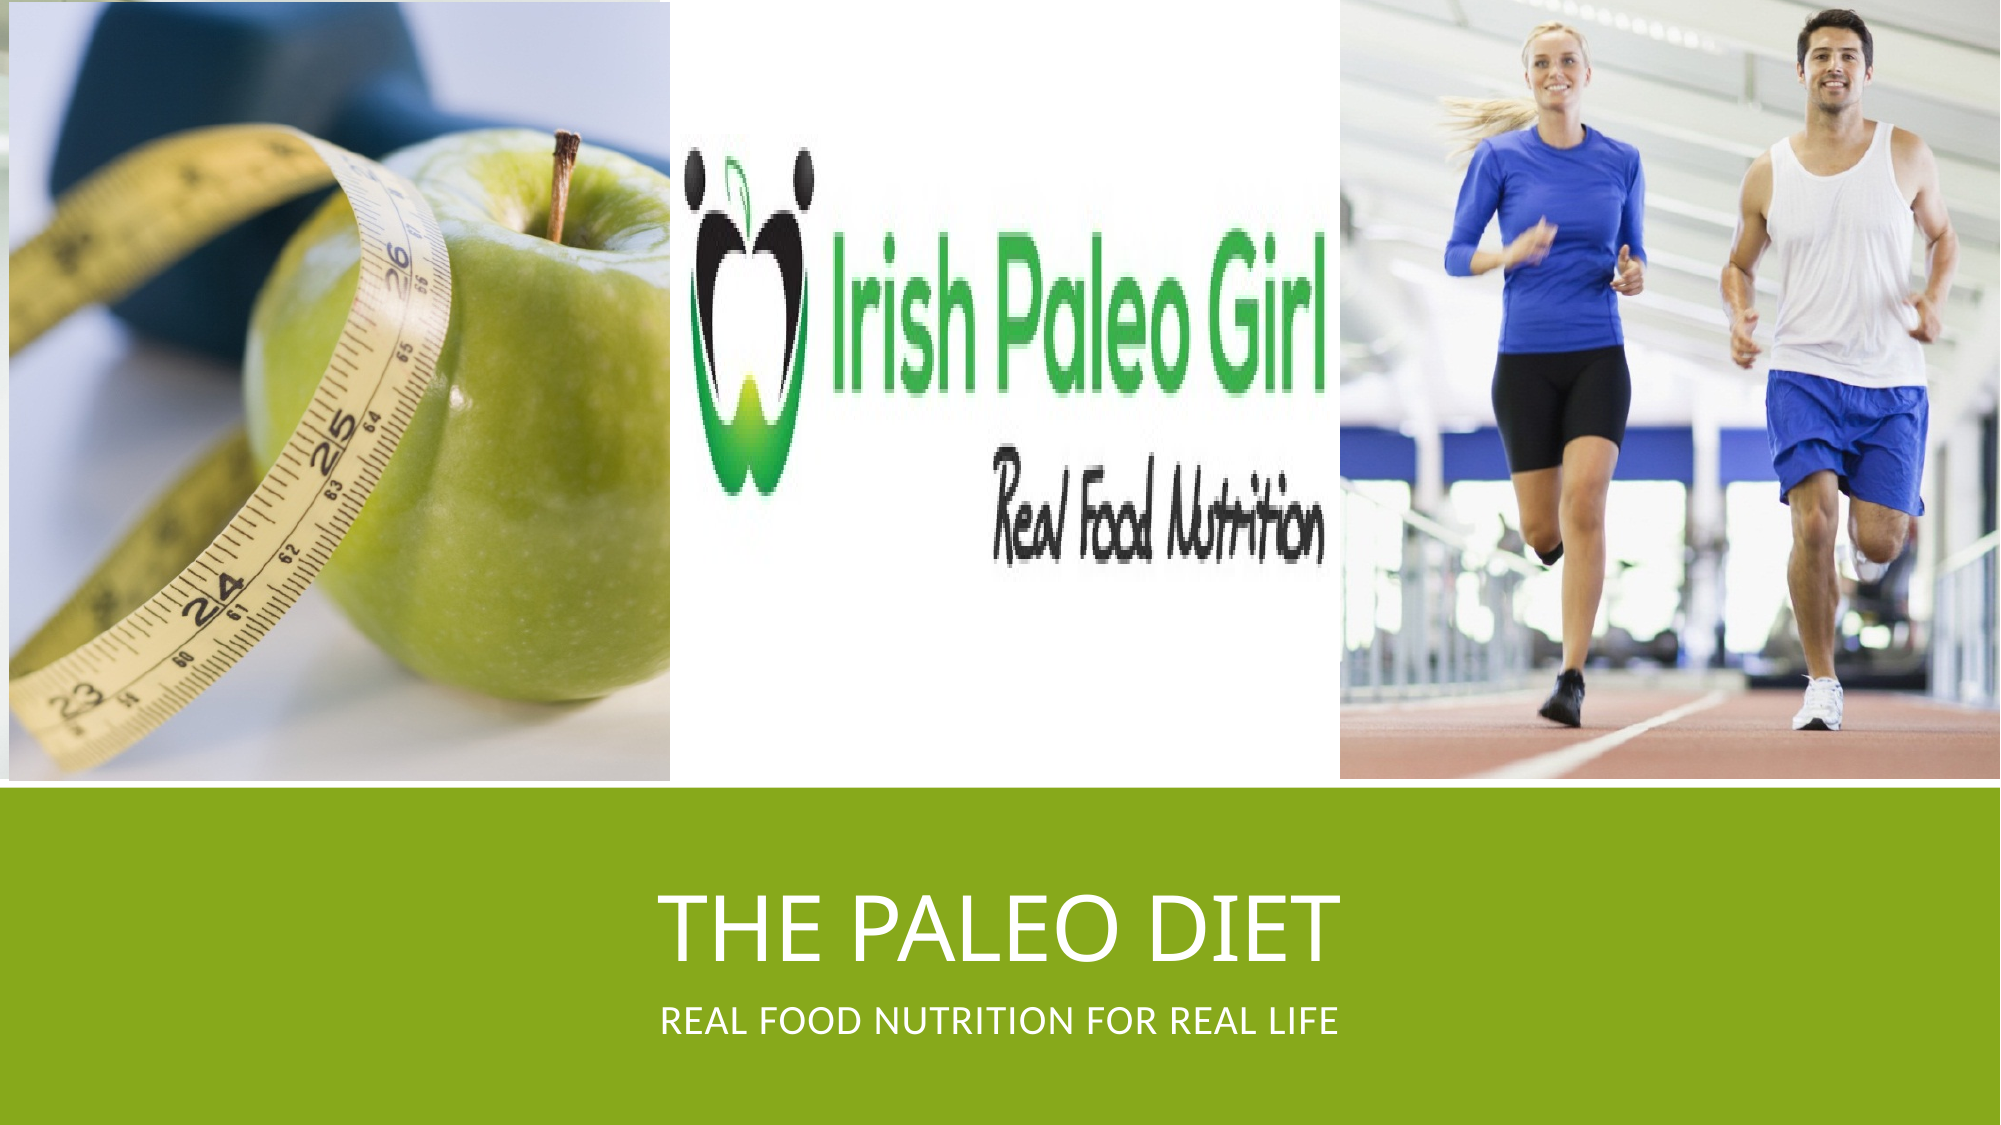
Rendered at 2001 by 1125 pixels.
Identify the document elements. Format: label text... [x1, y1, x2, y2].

picture [0, 0, 670, 781]
title The Paleo Diet [87, 839, 1913, 990]
picture [679, 134, 1331, 583]
picture [1339, 0, 2000, 779]
subtitle Real Food Nutrition for Real life [87, 991, 1913, 1086]
